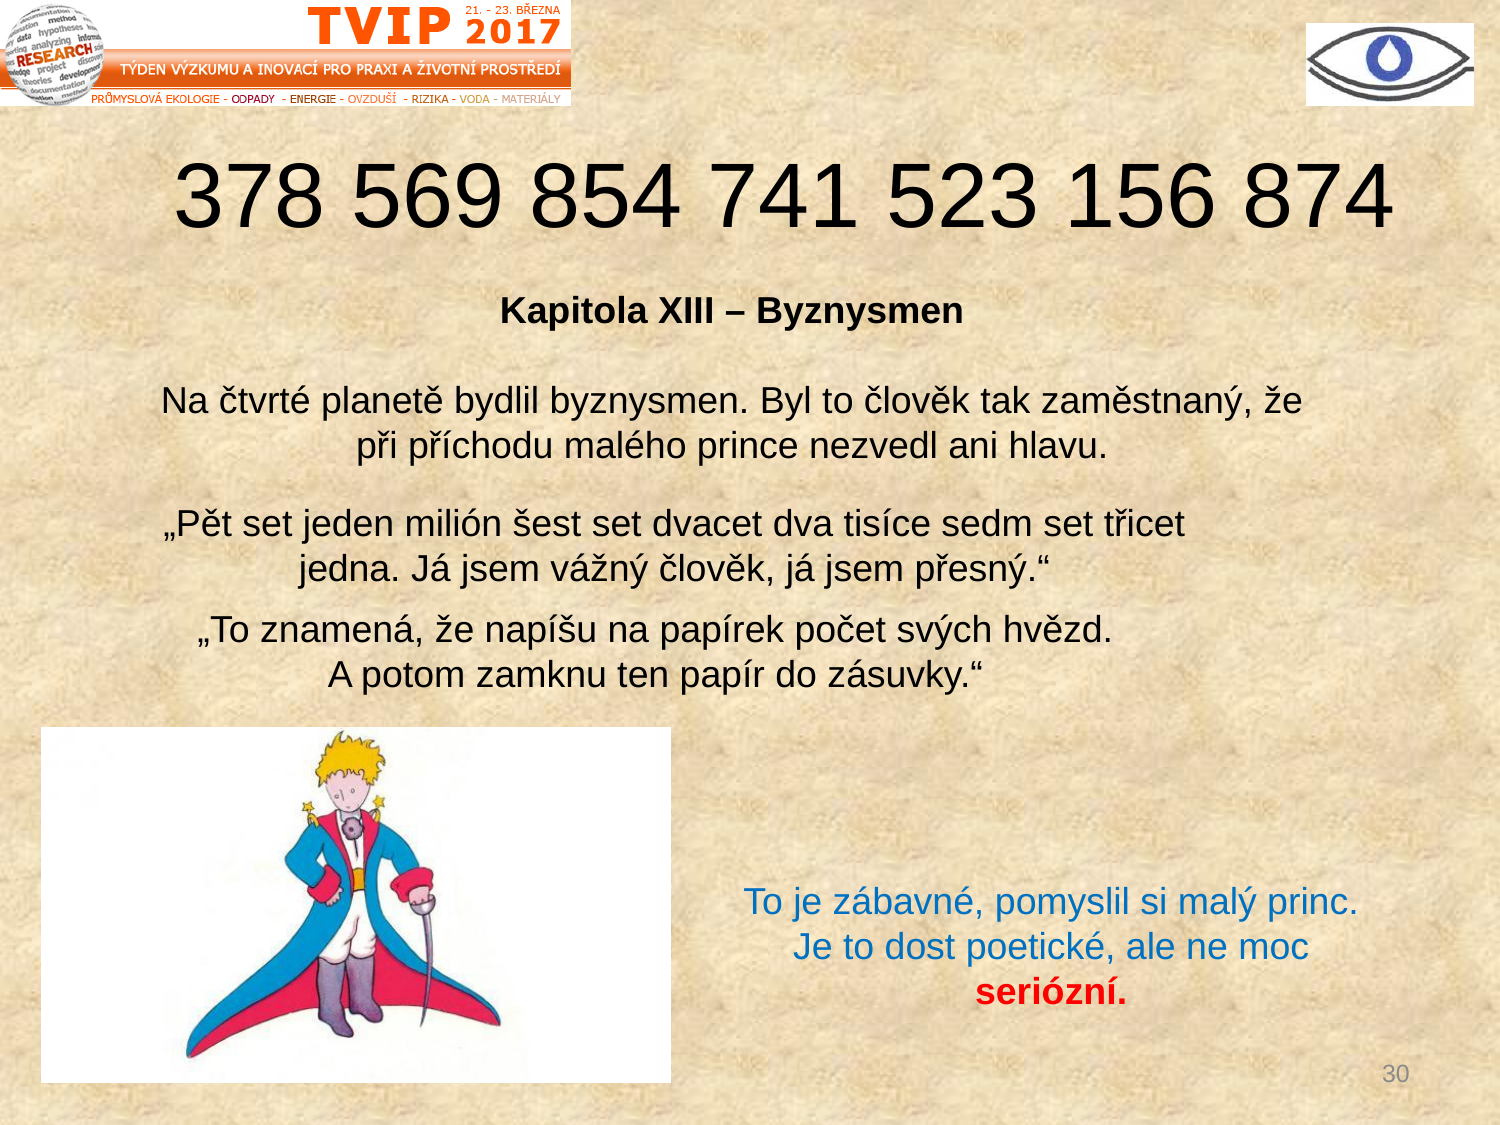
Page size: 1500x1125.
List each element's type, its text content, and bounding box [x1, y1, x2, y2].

text_box „To znamená, že napíšu na papírek počet svých hvězd. A potom zamknu ten papír do zásuvky.“ [171, 597, 1140, 703]
text_box Kapitola XIII – Byznysmen Na čtvrté planetě bydlil byznysmen. Byl to člověk tak zaměstnaný, že při příchodu malého prince nezvedl ani hlavu. [135, 278, 1329, 474]
picture [0, 0, 1500, 1125]
text_box 378 569 854 741 523 156 874 [105, 128, 1465, 254]
slide_number 30 [1074, 1042, 1425, 1103]
text_box „Pět set jeden milión šest set dvacet dva tisíce sedm set třicet jedna. Já jsem vážný člověk, já jsem přesný.“ [112, 491, 1238, 597]
text_box To je zábavné, pomyslil si malý princ. Je to dost poetické, ale ne moc seriózní. [714, 869, 1388, 1020]
